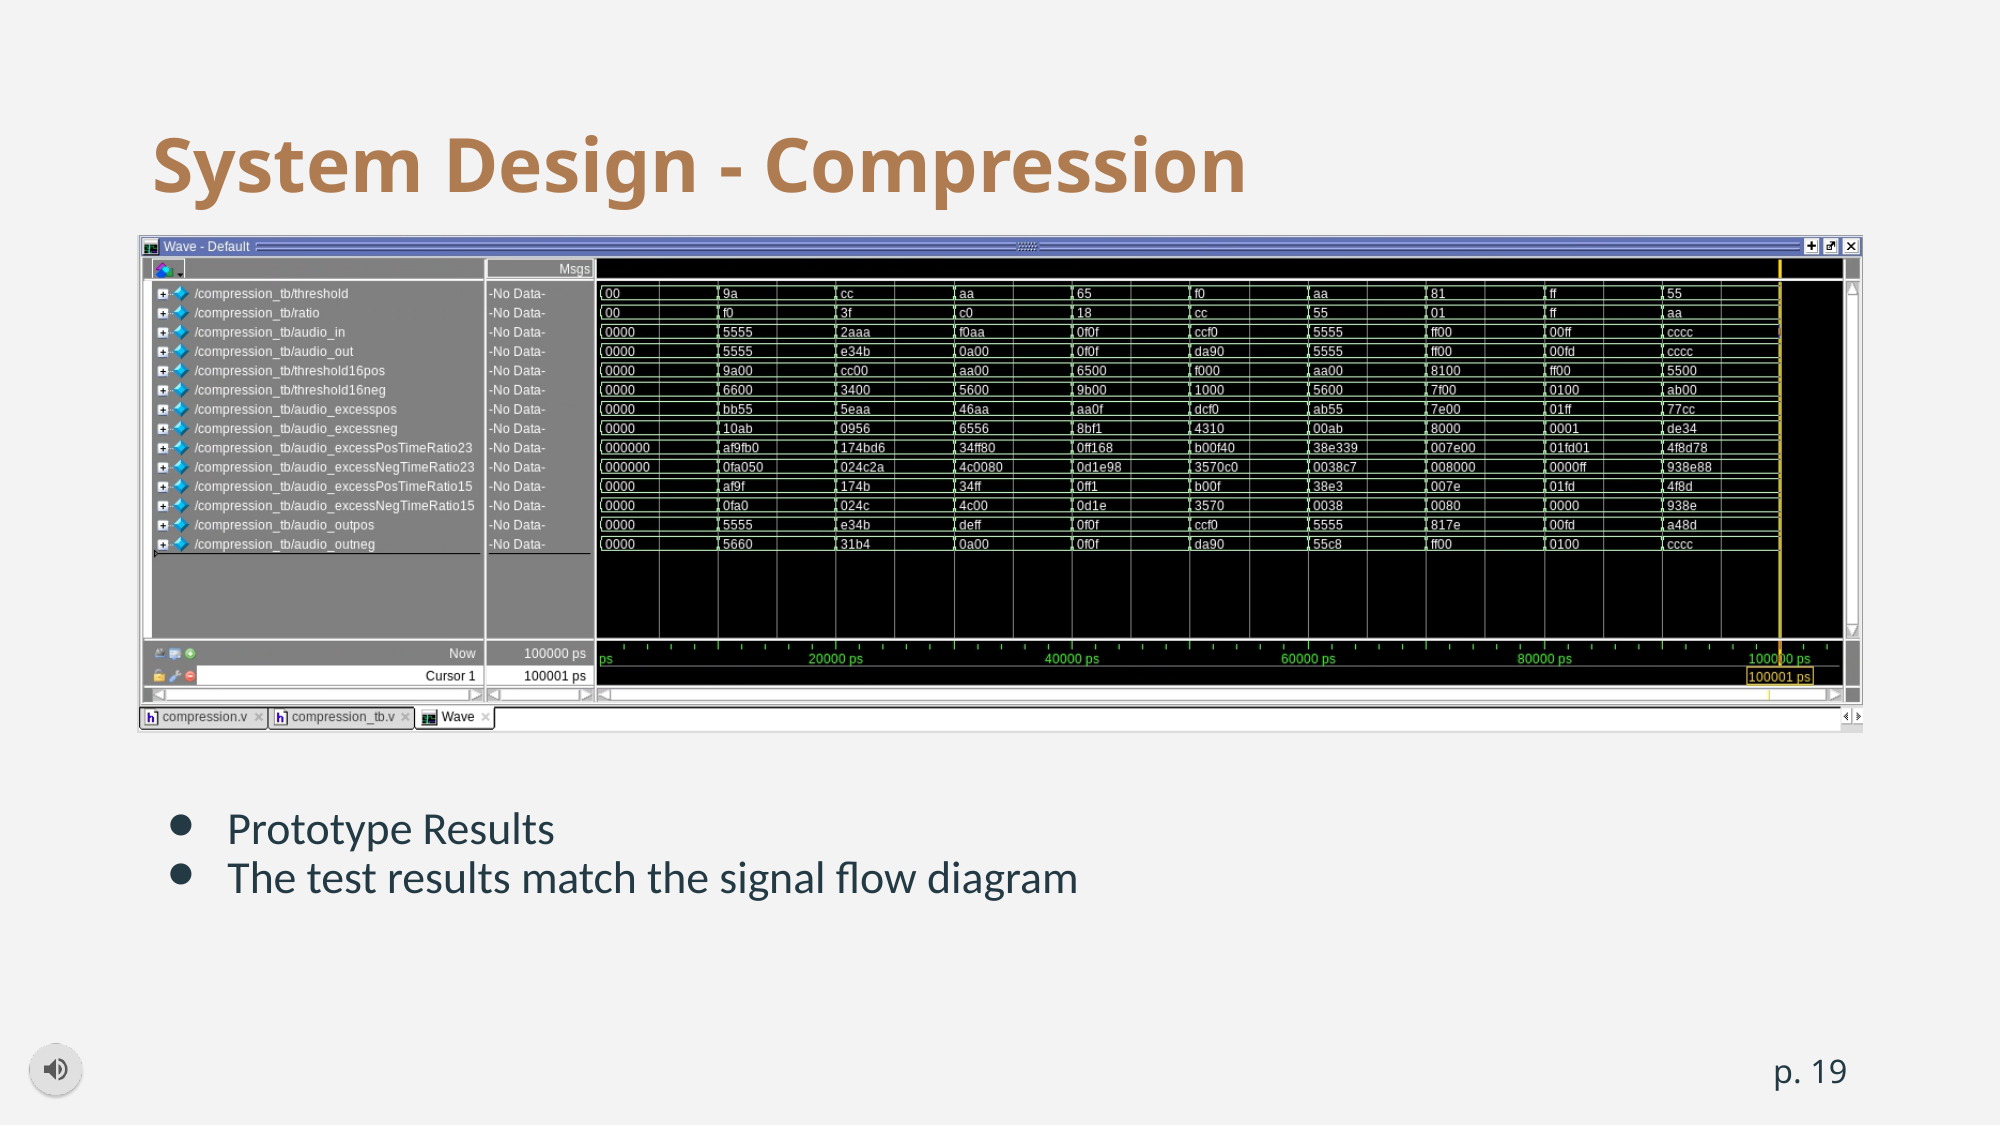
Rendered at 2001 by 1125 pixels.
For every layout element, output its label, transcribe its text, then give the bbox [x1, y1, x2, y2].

picture [24, 1037, 87, 1101]
slide_number p. ‹#› [1412, 1042, 1863, 1103]
title System Design - Compression [137, 59, 1863, 234]
picture [137, 234, 1863, 733]
list Prototype Results The test results match the signal flow diagram [137, 797, 1863, 913]
